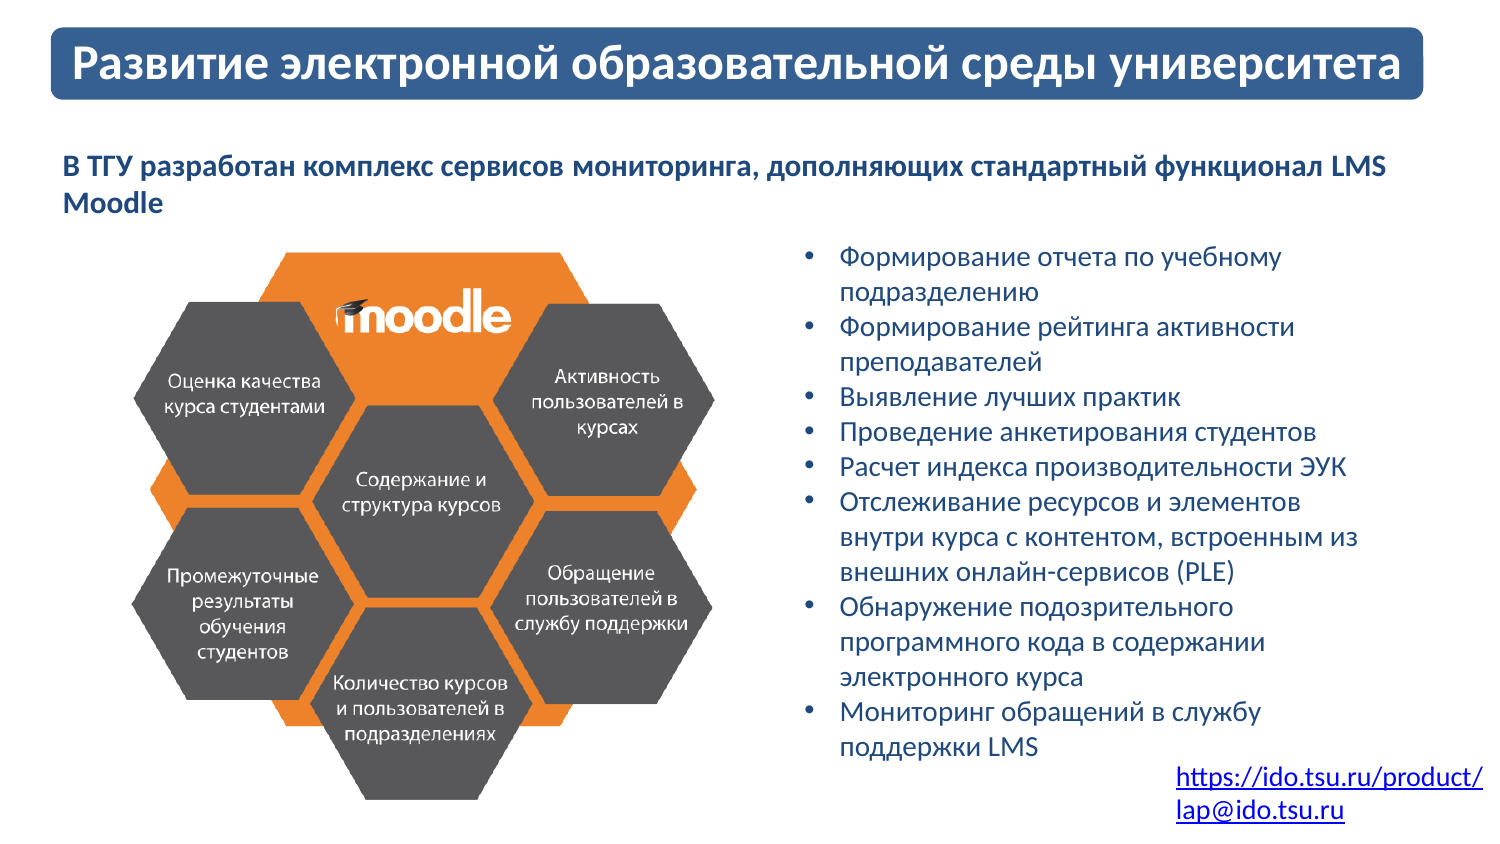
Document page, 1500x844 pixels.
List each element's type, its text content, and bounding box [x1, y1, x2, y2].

text_box В ТГУ разработан комплекс сервисов мониторинга, дополняющих стандартный функционал LMS Moodle [48, 137, 1466, 228]
text_box Формирование отчета по учебному подразделению Формирование рейтинга активности преподавателей Выявление лучших практик Проведение анкетирования студентов Расчет индекса производительности ЭУК Отслеживание ресурсов и элементов внутри курса с контентом, встроенным из внешних онлайн-сервисов (PLE) Обнаружение подозрительного программного кода в содержании электронного курса Мониторинг обращений в службу поддержки LMS [789, 230, 1375, 770]
text_box https://ido.tsu.ru/product/ lap@ido.tsu.ru [1161, 750, 1498, 833]
text_box Развитие электронной образовательной среды университета [50, 27, 1424, 100]
picture [91, 207, 757, 824]
